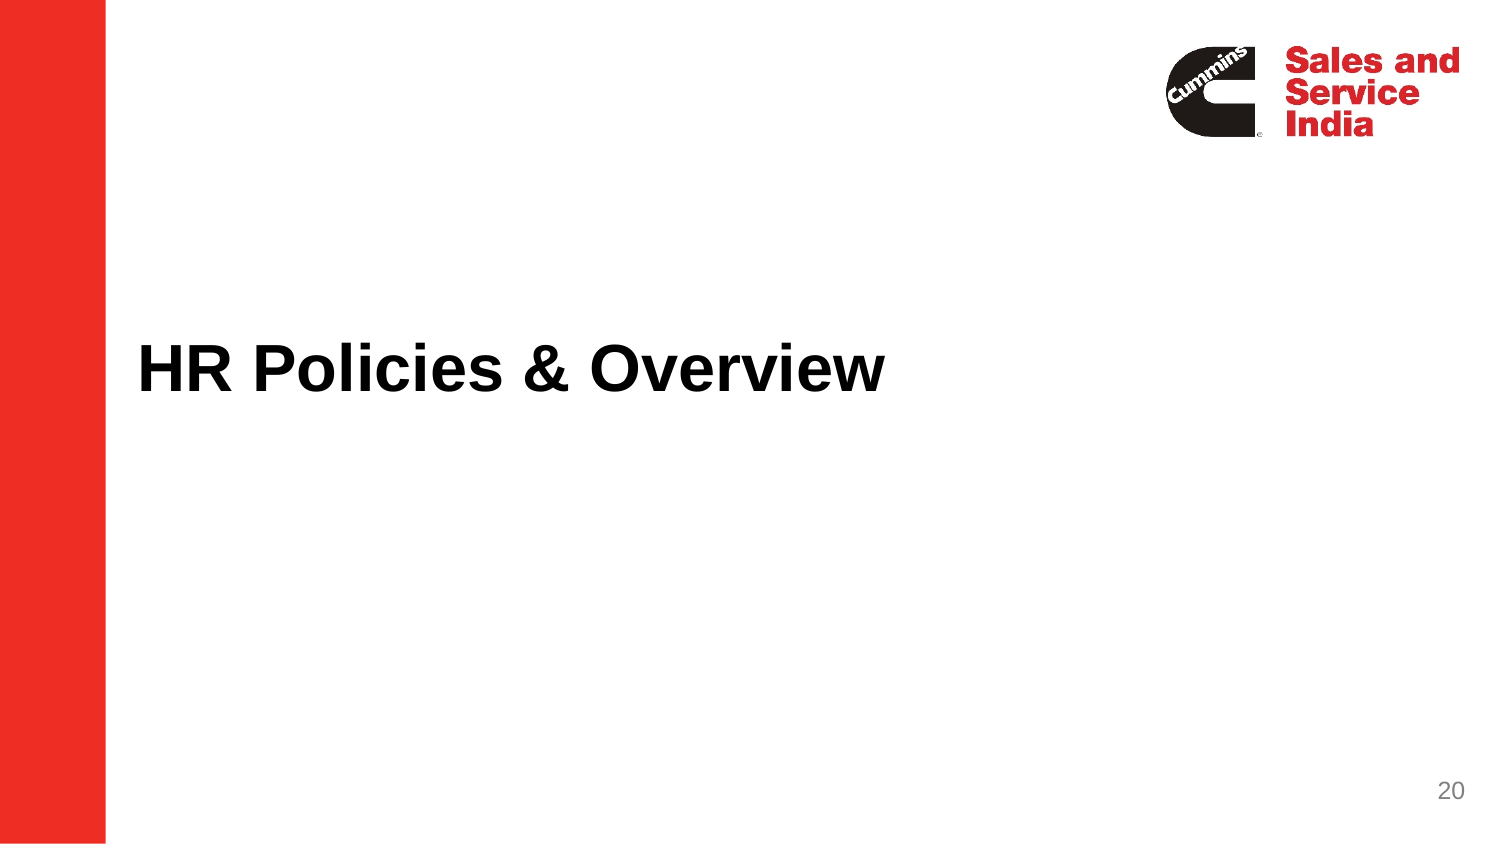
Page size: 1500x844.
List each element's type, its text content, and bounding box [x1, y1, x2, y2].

slide_number 20 [1389, 766, 1481, 811]
picture [1166, 46, 1459, 137]
text_box HR Policies & Overview [123, 323, 1026, 437]
